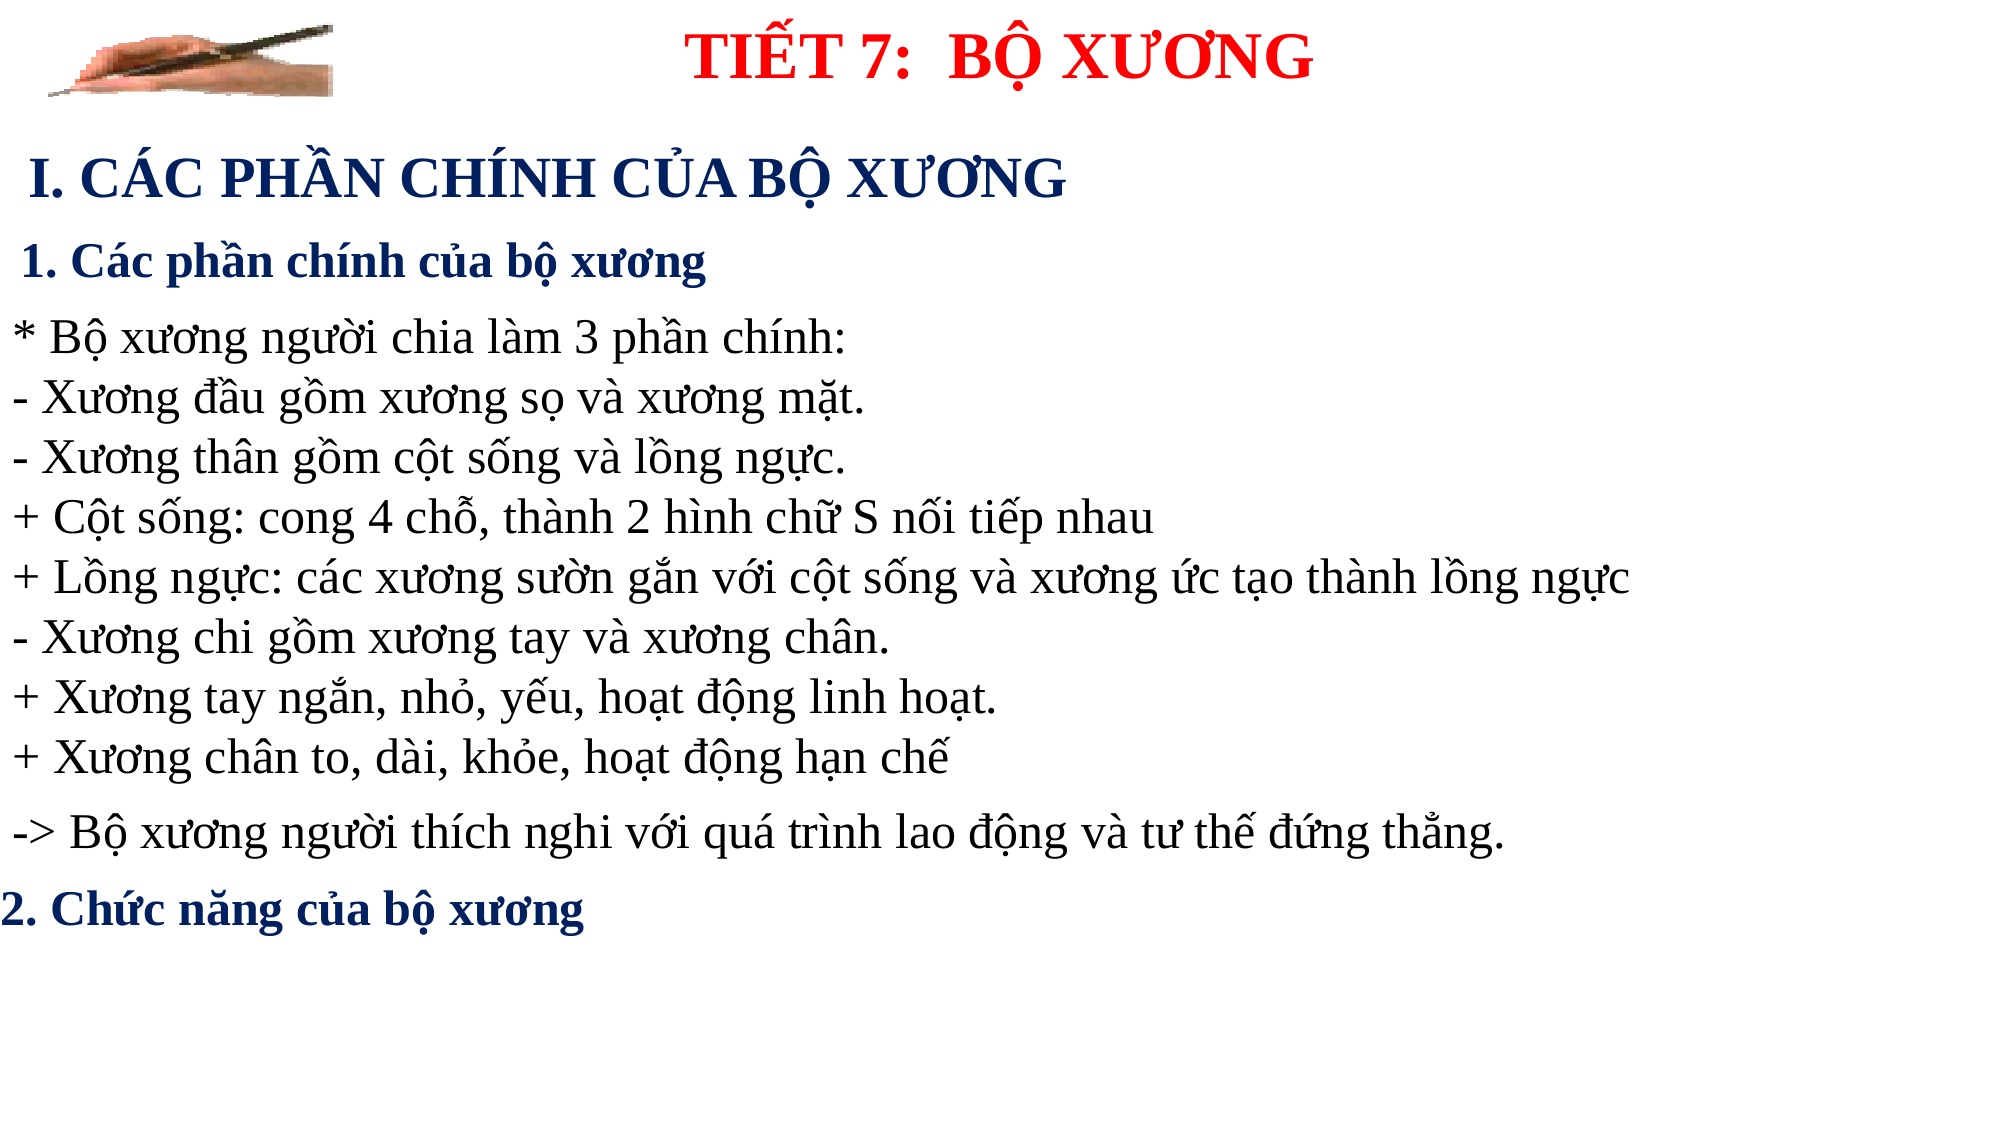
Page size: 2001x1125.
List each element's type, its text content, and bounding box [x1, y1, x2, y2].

text_box - Xương đầu gồm xương sọ và xương mặt. - Xương thân gồm cột sống và lồng ngực. + Cột sống: cong 4 chỗ, thành 2 hình chữ S nối tiếp nhau + Lồng ngực: các xương sườn gắn với cột sống và xương ức tạo thành lồng ngực - Xương chi gồm xương tay và xương chân. + Xương tay ngắn, nhỏ, yếu, hoạt động linh hoạt. + Xương chân to, dài, khỏe, hoạt động hạn chế [12, 363, 1966, 784]
text_box 1. Các phần chính của bộ xương [20, 227, 1119, 288]
picture [0, 0, 350, 103]
text_box 2. Chức năng của bộ xương [0, 875, 1098, 936]
text_box -> Bộ xương người thích nghi với quá trình lao động và tư thế đứng thẳng. [12, 798, 1966, 859]
text_box I. CÁC PHẦN CHÍNH CỦA BỘ XƯƠNG [28, 139, 1550, 210]
text_box TIẾT 7: BỘ XƯƠNG [545, 4, 1455, 100]
text_box * Bộ xương người chia làm 3 phần chính: [12, 303, 1966, 363]
